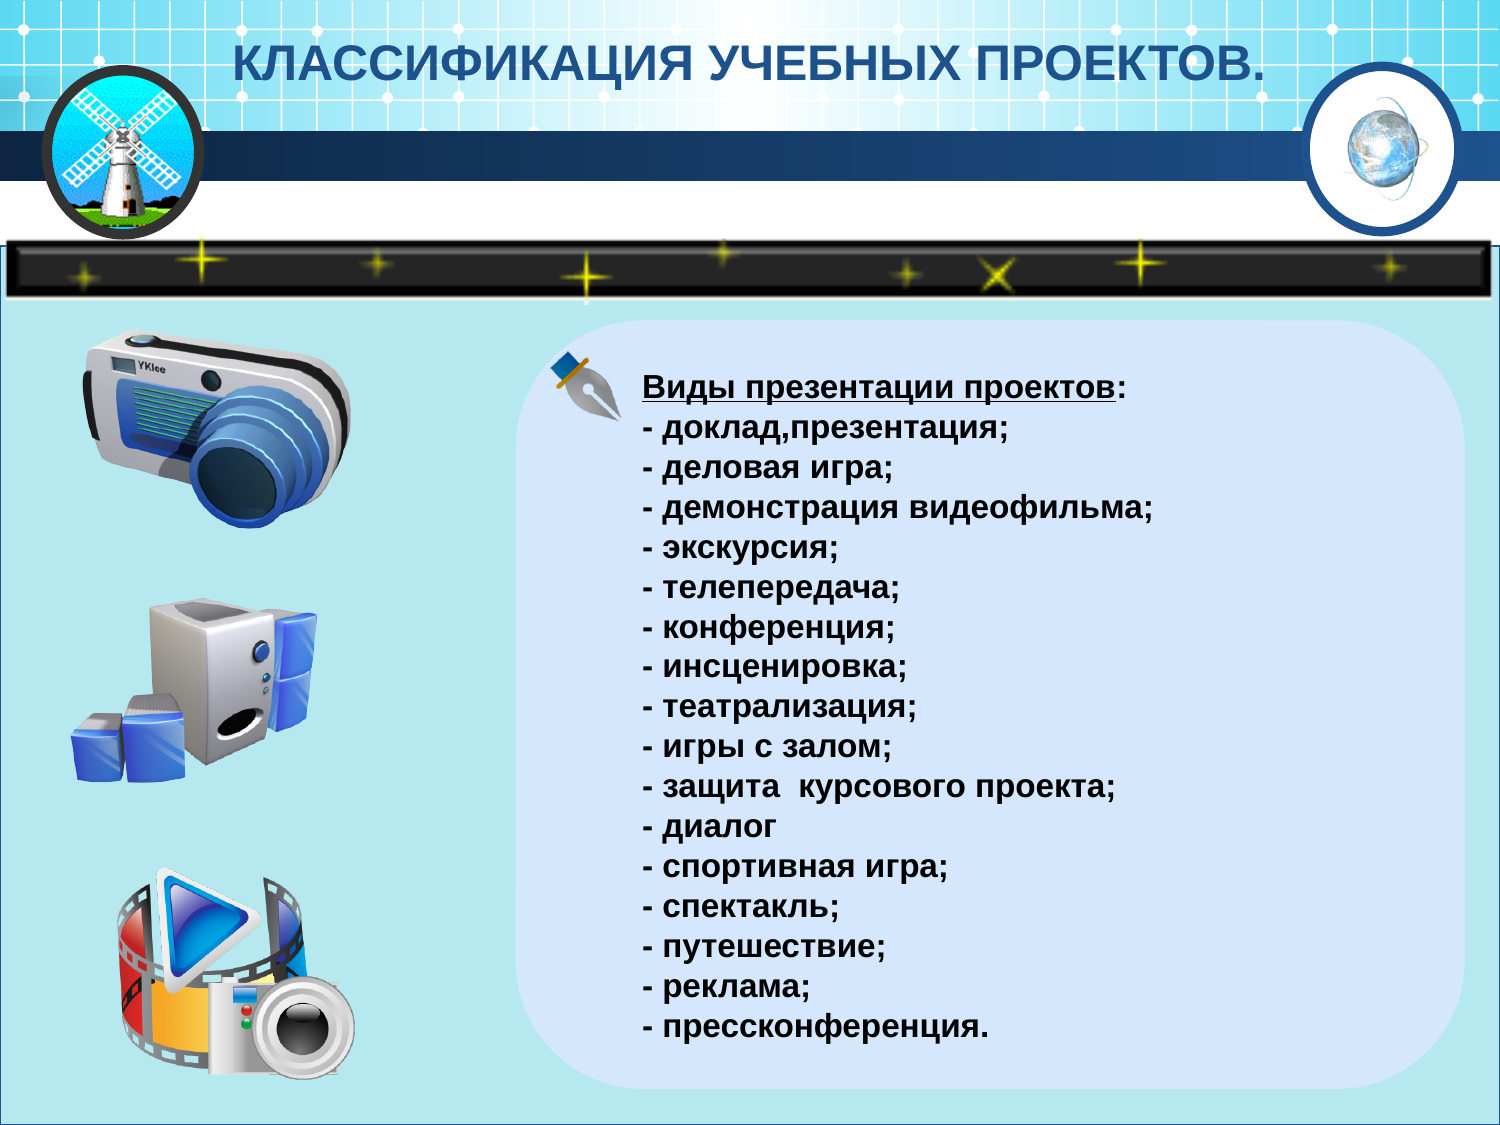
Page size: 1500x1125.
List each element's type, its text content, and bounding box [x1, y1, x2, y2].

picture [550, 351, 622, 422]
picture [1310, 72, 1454, 226]
picture [0, 70, 1500, 306]
text_box КЛАССИФИКАЦИЯ УЧЕБНЫХ ПРОЕКТОВ. [210, 23, 1289, 99]
text_box [0, 313, 1500, 1125]
picture [70, 597, 318, 783]
picture [81, 327, 351, 529]
text_box Виды презентации проектов: - доклад,презентация; - деловая игра; - демонстрация видеофильма; - экскурсия; - телепередача; - конференция; - инсценировка; - театрализация; - игры с залом; - защита курсового проекта; - диалог - спортивная игра; - спектакль; - путешествие; - реклама; - прессконференция. [515, 320, 1465, 1089]
picture [116, 866, 355, 1080]
